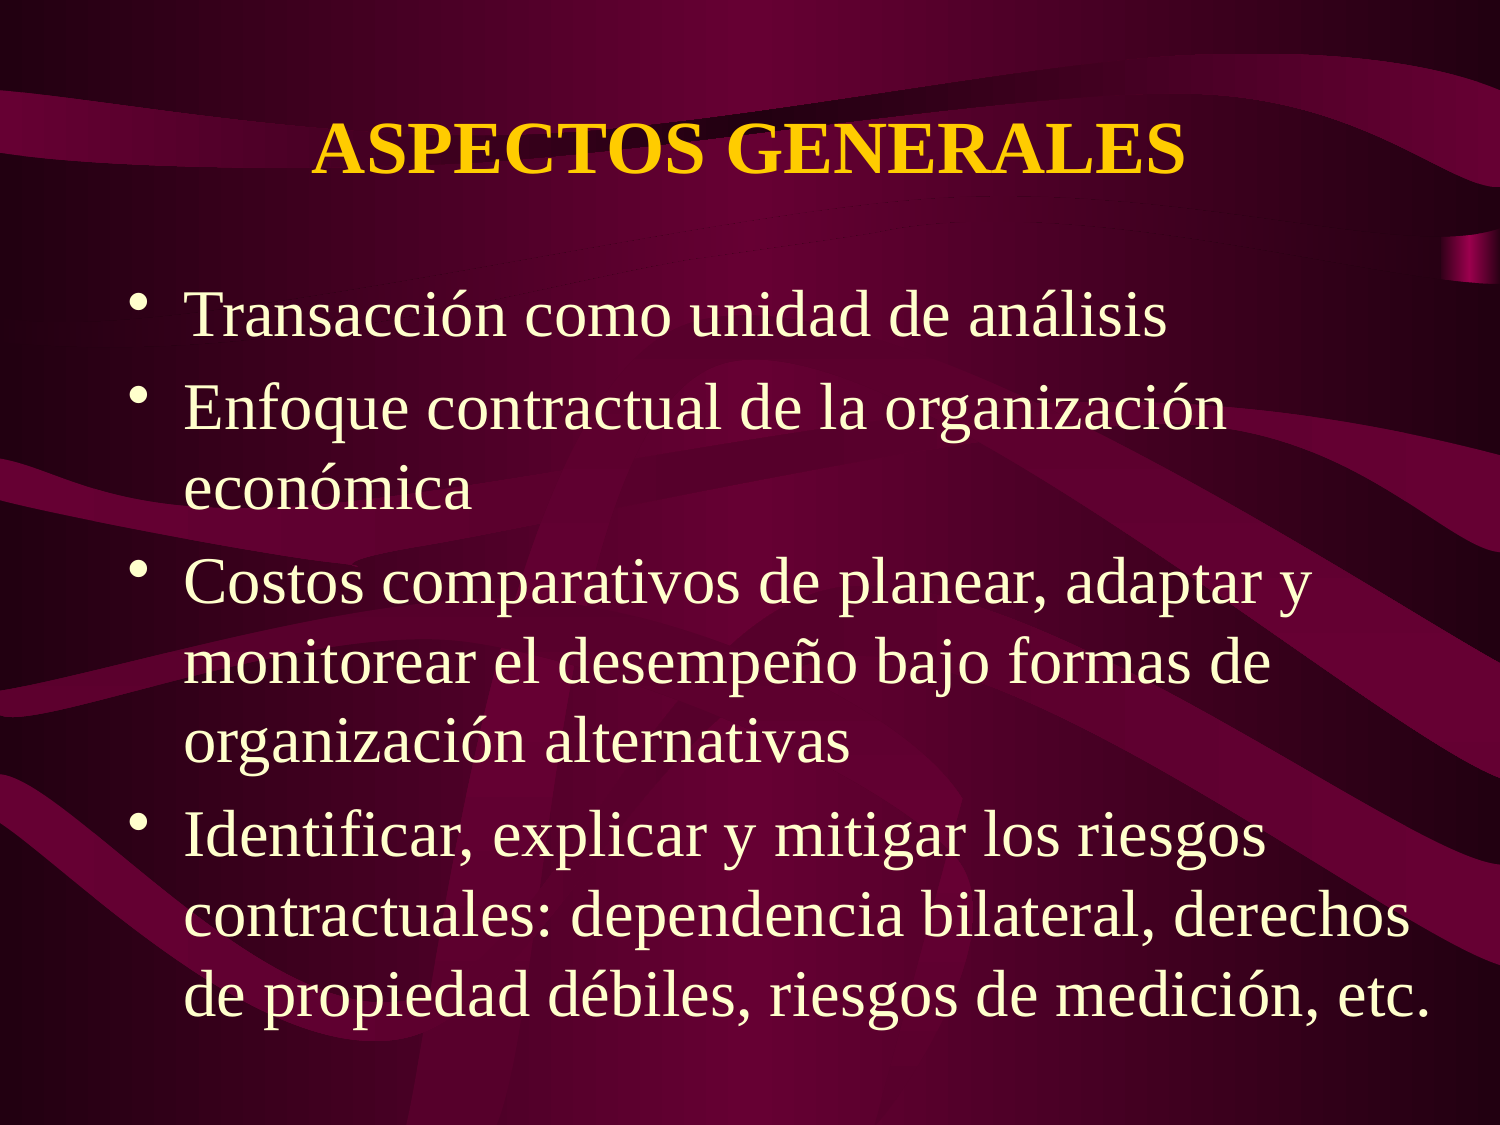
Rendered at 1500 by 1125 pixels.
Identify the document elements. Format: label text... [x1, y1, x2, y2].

text_box ASPECTOS GENERALES [112, 74, 1388, 213]
text_box Transacción como unidad de análisis Enfoque contractual de la organización económica Costos comparativos de planear, adaptar y monitorear el desempeño bajo formas de organización alternativas Identificar, explicar y mitigar los riesgos contractuales: dependencia bilateral, derechos de propiedad débiles, riesgos de medición, etc. [112, 262, 1488, 1075]
